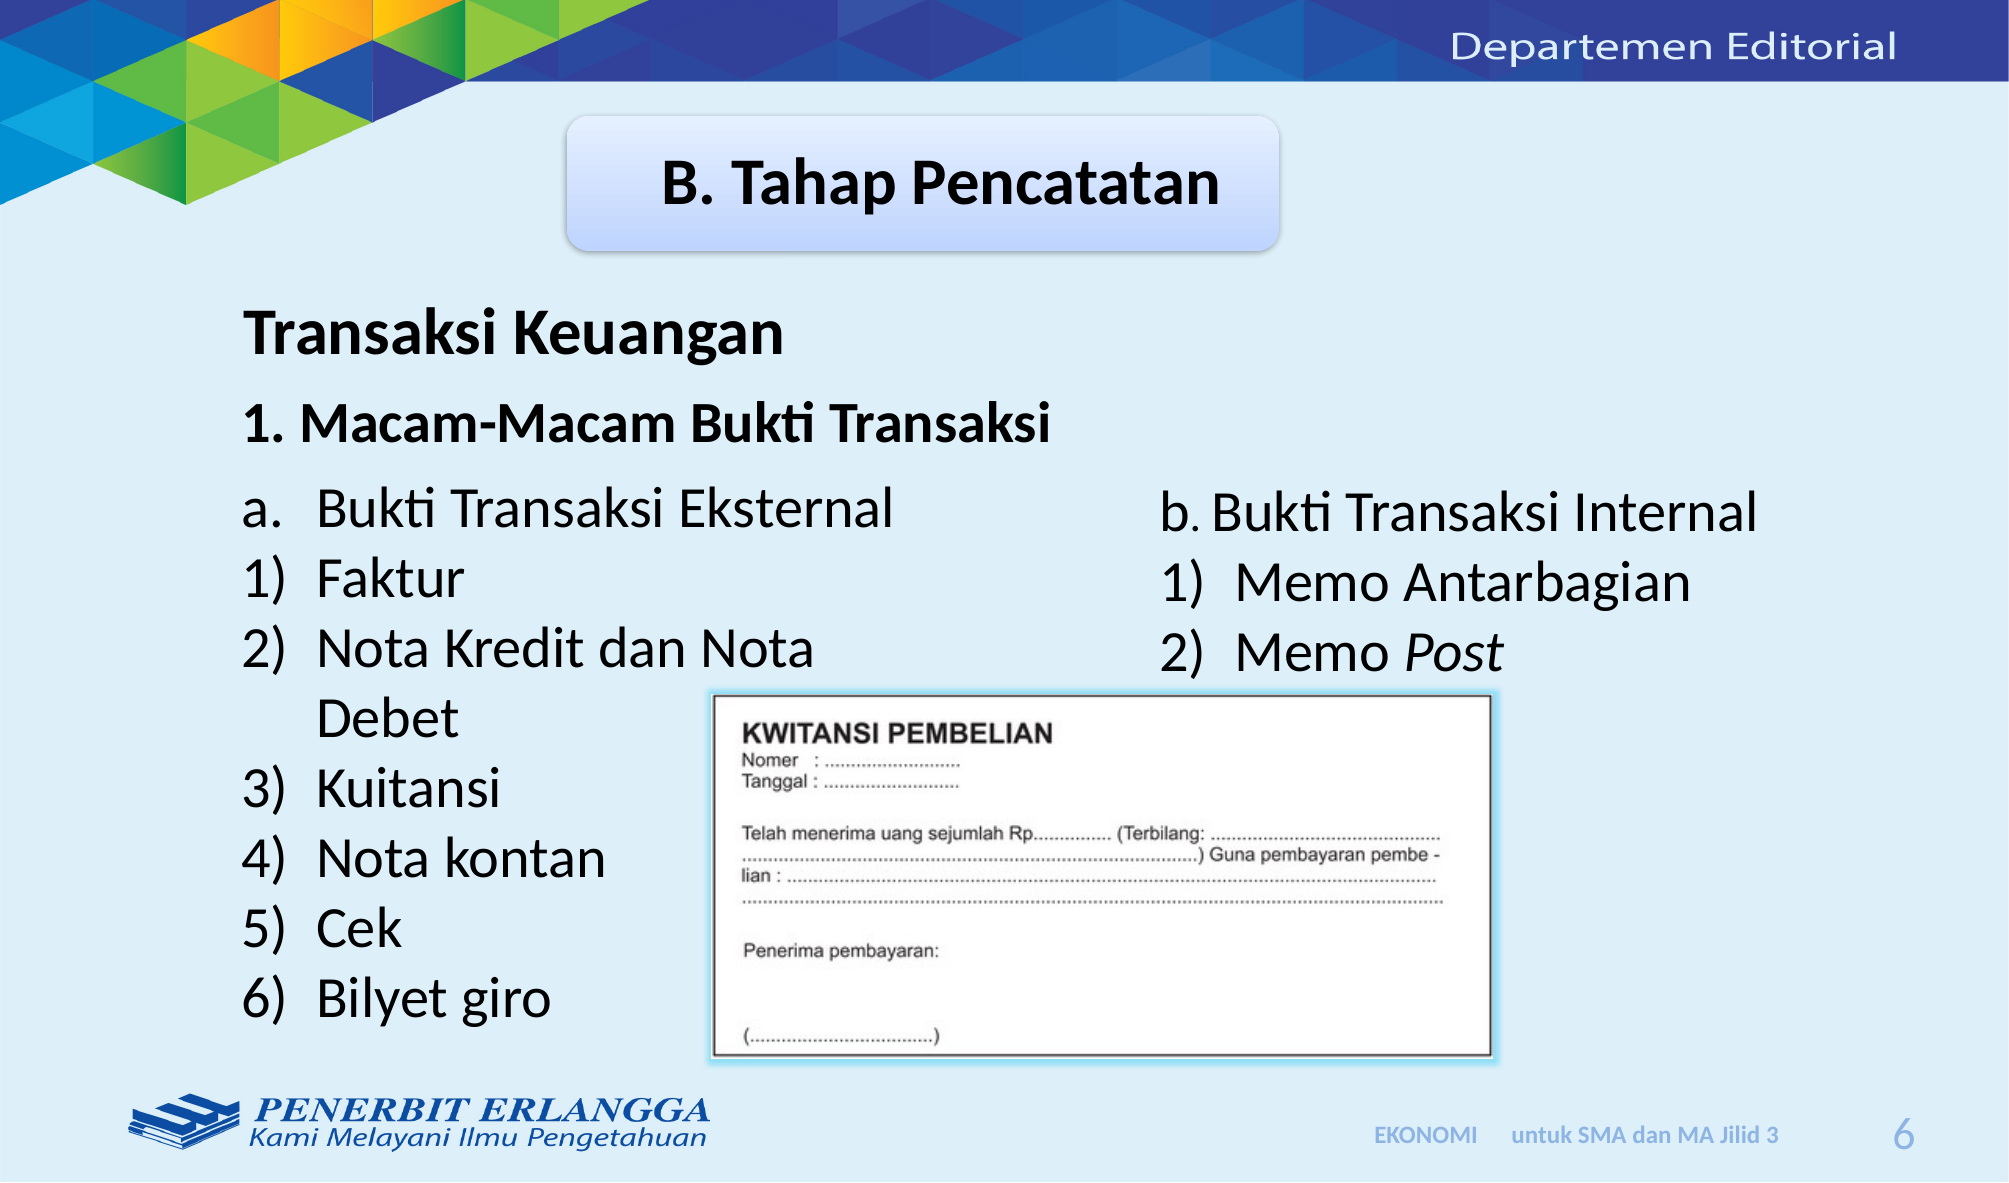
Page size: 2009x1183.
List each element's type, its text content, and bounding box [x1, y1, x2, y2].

text_box 1. Macam-Macam Bukti Transaksi [226, 376, 1164, 462]
text_box untuk SMA dan MA Jilid 3 [1503, 1103, 1799, 1164]
text_box EKONOMI [1349, 1103, 1503, 1164]
text_box b. Bukti Transaksi Internal Memo Antarbagian Memo Post [1144, 466, 1774, 691]
text_box 6 [1852, 1096, 1956, 1167]
text_box Bukti Transaksi Eksternal Faktur Nota Kredit dan Nota Debet Kuitansi Nota kontan Cek Bilyet giro [226, 462, 927, 1037]
text_box Transaksi Keuangan [228, 280, 801, 376]
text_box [566, 115, 1280, 254]
picture [0, 0, 2009, 1182]
